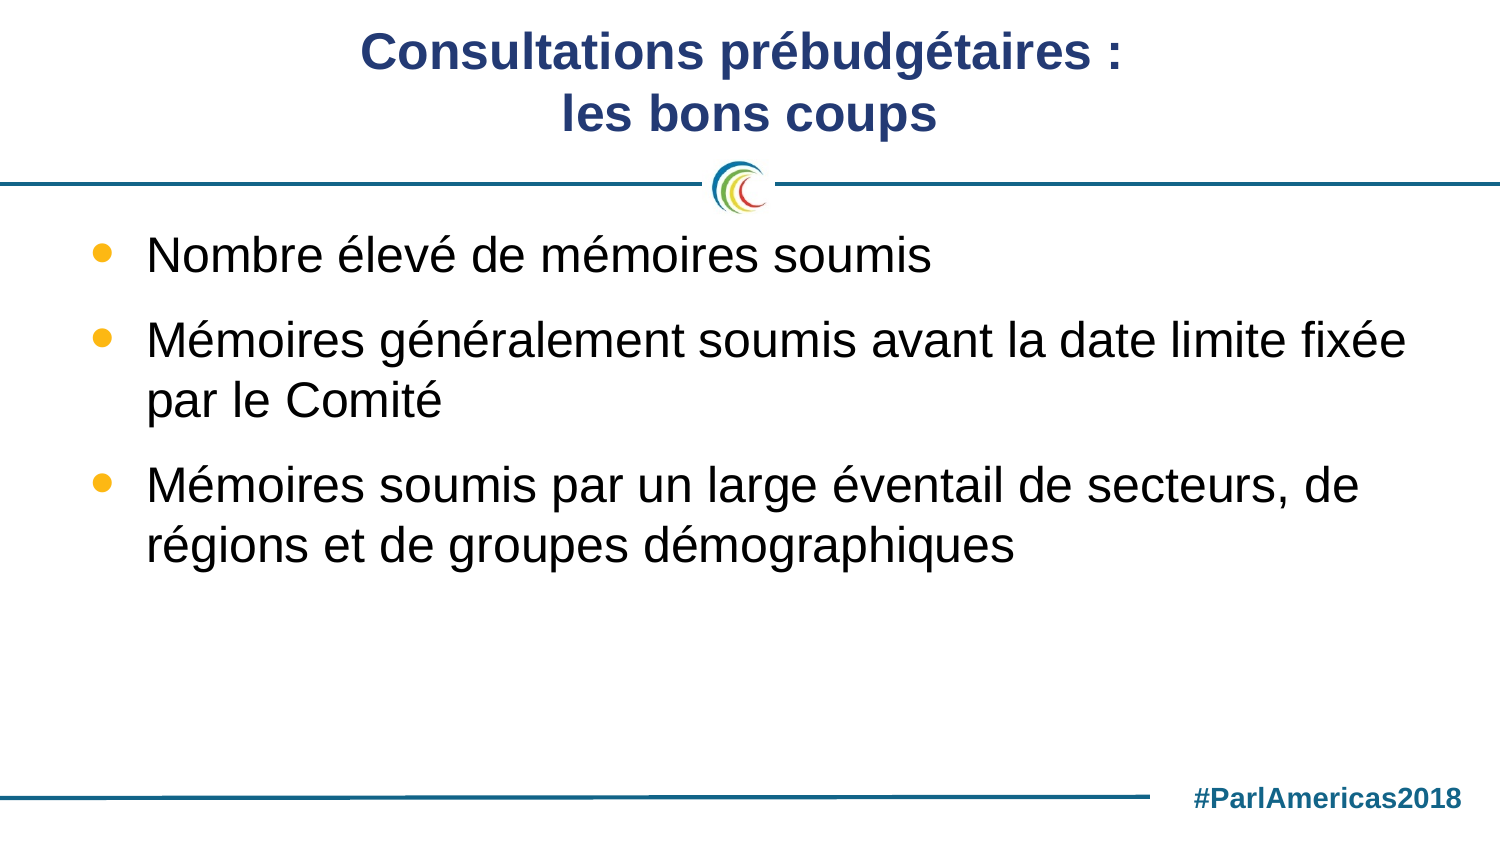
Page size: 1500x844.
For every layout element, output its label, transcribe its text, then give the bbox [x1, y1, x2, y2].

list Nombre élevé de mémoires soumis Mémoires généralement soumis avant la date limite fixée par le Comité Mémoires soumis par un large éventail de secteurs, de régions et de groupes démographiques [75, 215, 1425, 772]
text_box #ParlAmericas2018 [1154, 764, 1500, 830]
title Consultations prébudgétaires : les bons coups [75, 9, 1425, 150]
picture [702, 159, 775, 215]
